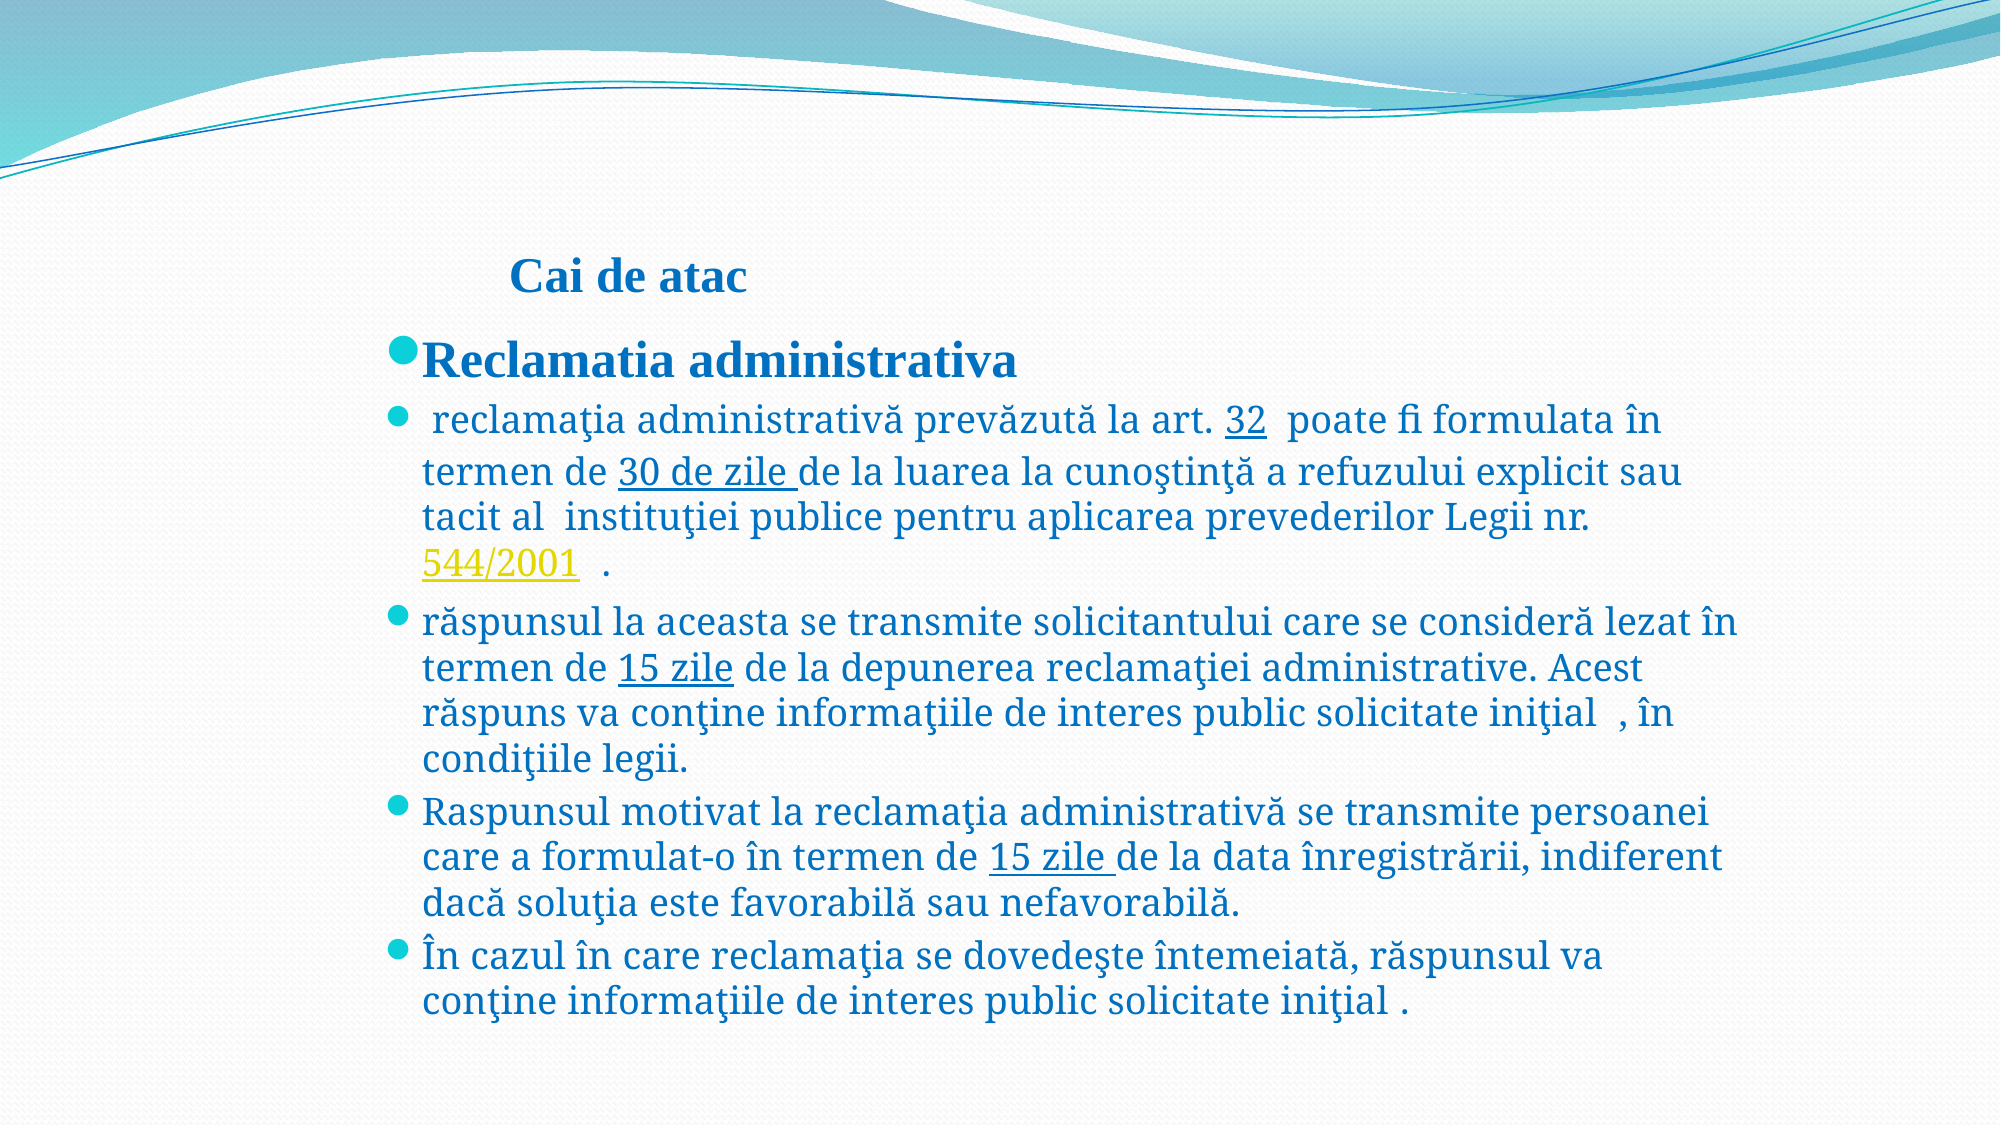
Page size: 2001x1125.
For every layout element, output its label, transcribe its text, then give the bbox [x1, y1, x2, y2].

title Cai de atac [508, 115, 1122, 303]
list Reclamatia administrativa reclamaţia administrativă prevăzută la art. 32 poate fi formulata în termen de 30 de zile de la luarea la cunoştinţă a refuzului explicit sau tacit al instituţiei publice pentru aplicarea prevederilor Legii nr. 544/2001 . răspunsul la aceasta se transmite solicitantului care se consideră lezat în termen de 15 zile de la depunerea reclamaţiei administrative. Acest răspuns va conţine informaţiile de interes public solicitate iniţial , în condiţiile legii. Raspunsul motivat la reclamaţia administrativă se transmite persoanei care a formulat-o în termen de 15 zile de la data înregistrării, indiferent dacă soluţia este favorabilă sau nefavorabilă. În cazul în care reclamaţia se dovedeşte întemeiată, răspunsul va conţine informaţiile de interes public solicitate iniţial . [370, 317, 1761, 1038]
